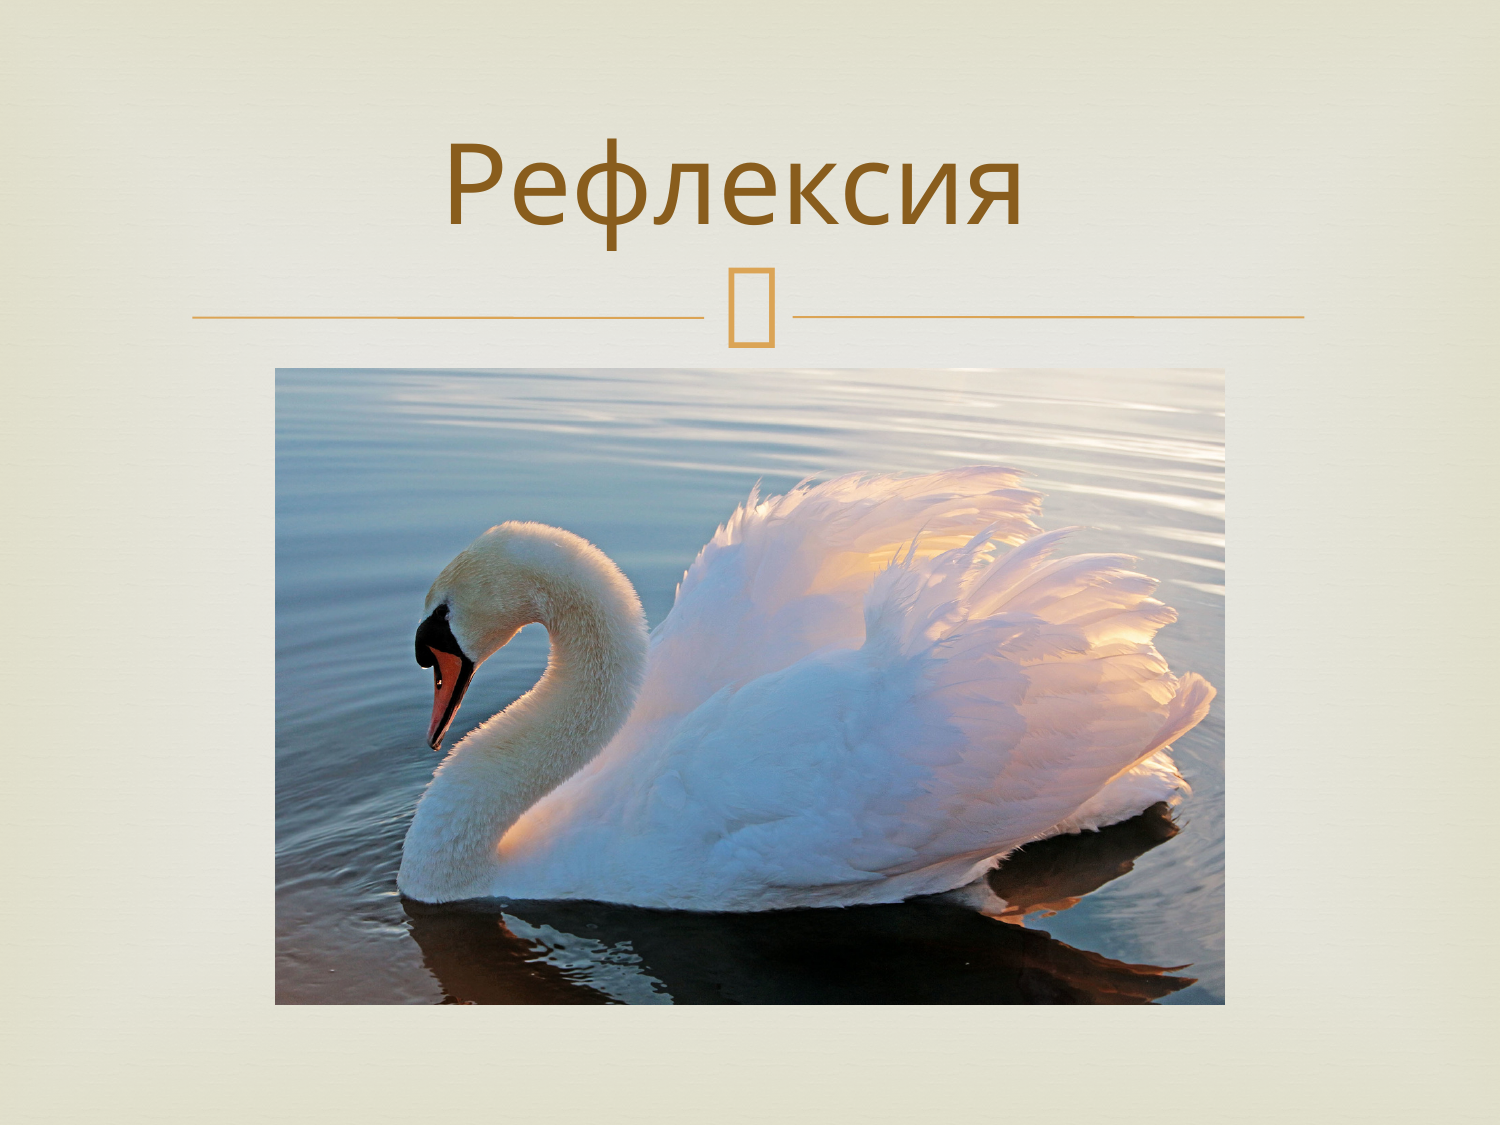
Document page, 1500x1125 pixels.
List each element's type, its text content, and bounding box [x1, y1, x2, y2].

title Рефлексия [112, 93, 1386, 267]
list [275, 368, 1225, 1006]
